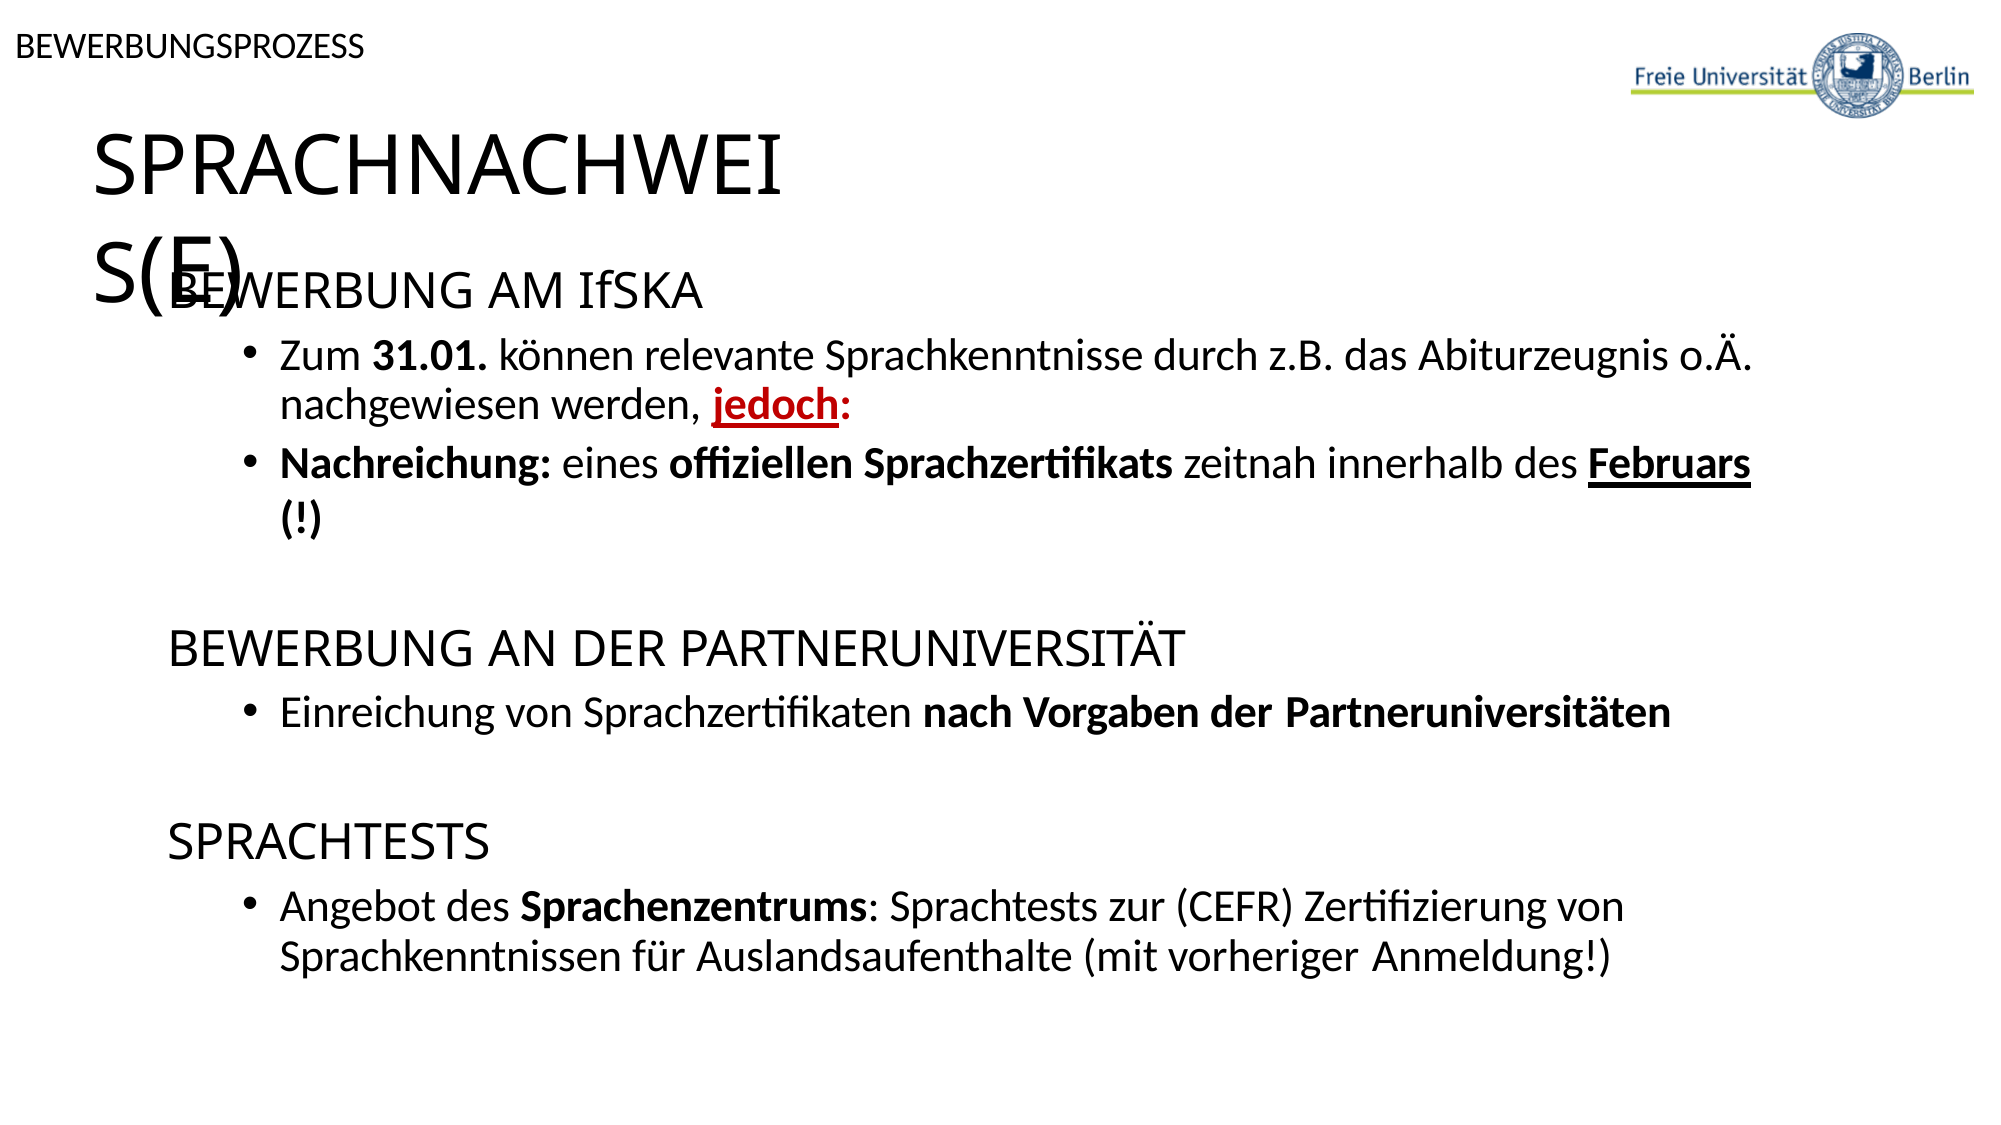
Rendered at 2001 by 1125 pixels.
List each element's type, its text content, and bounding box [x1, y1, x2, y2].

text_box BEWERBUNG AM IfSKA Zum 31.01. können relevante Sprachkenntnisse durch z.B. das Abiturzeugnis o.Ä. nachgewiesen werden, jedoch: Nachreichung: eines offiziellen Sprachzertifikats zeitnah innerhalb des Februars (!) BEWERBUNG AN DER PARTNERUNIVERSITÄT Einreichung von Sprachzertifikaten nach Vorgaben der Partneruniversitäten SPRACHTESTS Angebot des Sprachenzentrums: Sprachtests zur (CEFR) Zertifizierung von Sprachkenntnissen für Auslandsaufenthalte (mit vorheriger Anmeldung!) [165, 250, 1828, 981]
text_box [1630, 33, 1974, 119]
title SPRACHNACHWEIS(E) [90, 109, 829, 322]
text_box BEWERBUNGSPROZESS [12, 18, 371, 66]
